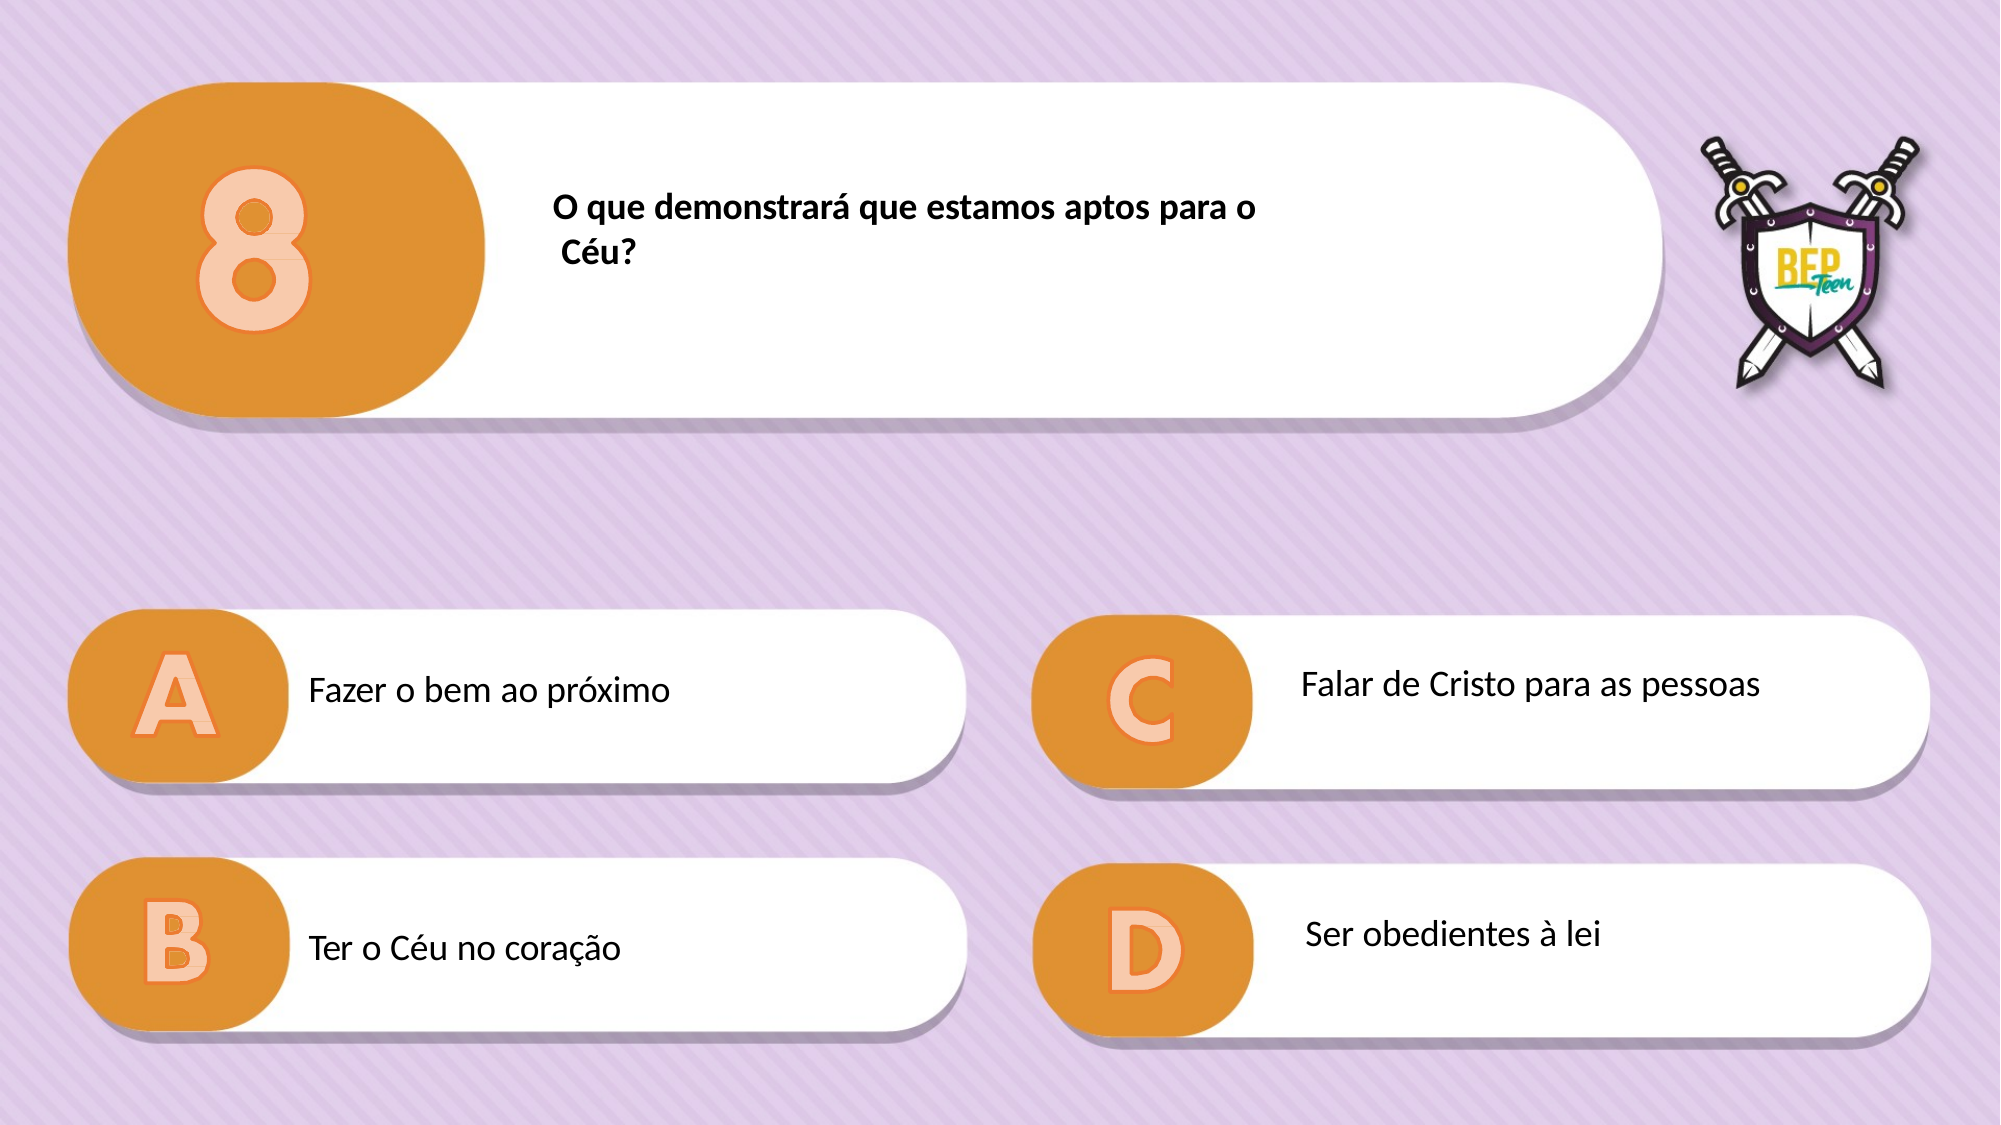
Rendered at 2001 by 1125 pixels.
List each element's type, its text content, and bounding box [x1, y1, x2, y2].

text_box Fazer o bem ao próximo [306, 662, 677, 710]
text_box Falar de Cristo para as pessoas [1298, 656, 1767, 704]
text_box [143, 897, 212, 986]
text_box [129, 650, 222, 739]
text_box Ser obedientes à lei [1303, 906, 1606, 954]
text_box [1106, 654, 1175, 747]
text_box Ter o Céu no coração [306, 920, 629, 968]
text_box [1107, 906, 1186, 995]
picture [0, 0, 2000, 1125]
title O que demonstrará que estamos aptos para o Céu? [550, 180, 1262, 370]
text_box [195, 164, 313, 335]
